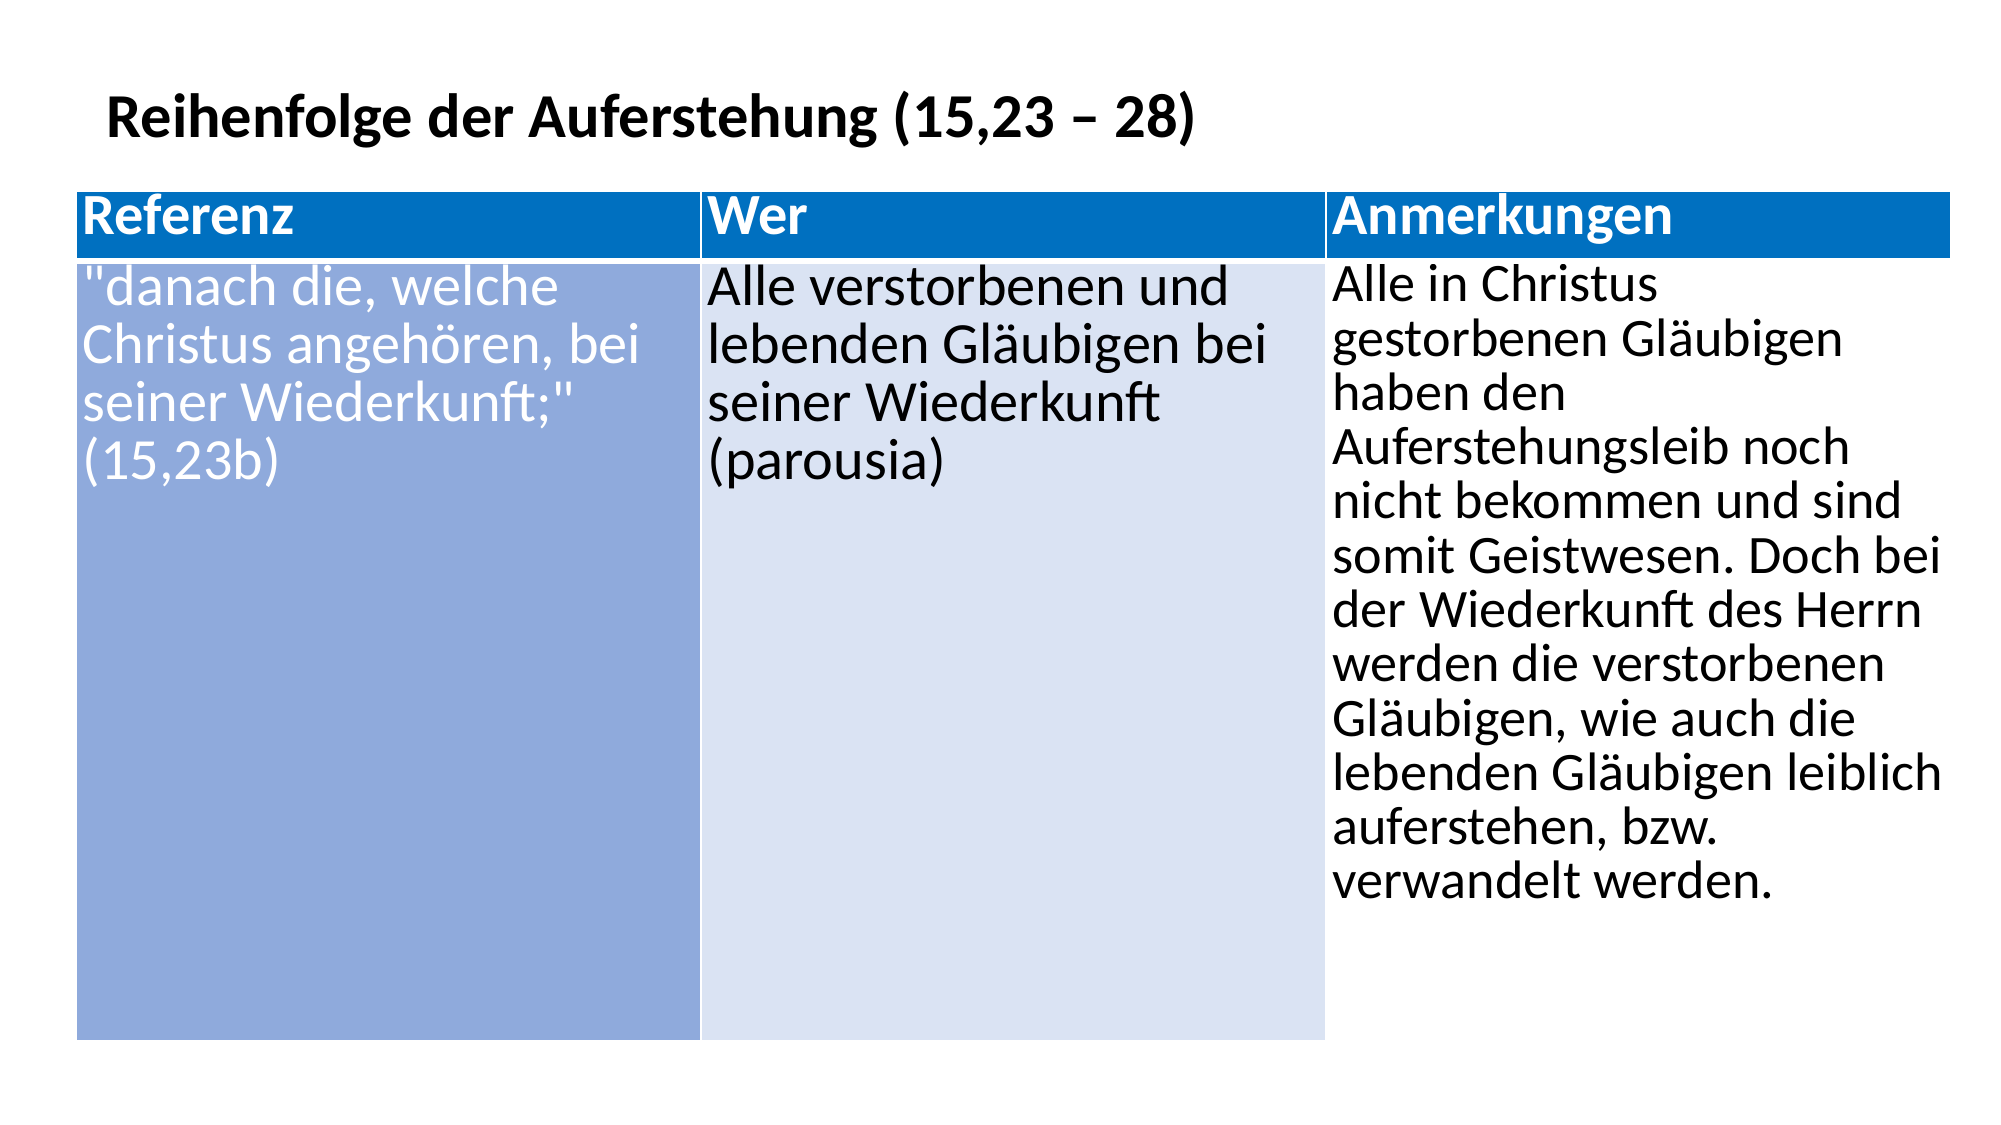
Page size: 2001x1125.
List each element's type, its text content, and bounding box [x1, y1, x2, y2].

table_cell "danach die, welche Christus angehören, bei seiner Wiederkunft;" (15,23b) [77, 264, 700, 1040]
text_box Reihenfolge der Auferstehung (15,23 – 28) [91, 67, 1214, 157]
table_header Referenz [77, 192, 700, 258]
table_cell Alle in Christus gestorbenen Gläubigen haben den Auferstehungsleib noch nicht bekommen und sind somit Geistwesen. Doch bei der Wiederkunft des Herrn werden die verstorbenen Gläubigen, wie auch die lebenden Gläubigen leiblich auferstehen, bzw. verwandelt werden. [1327, 264, 1950, 1040]
table_header Anmerkungen [1327, 192, 1950, 258]
table_header Wer [702, 192, 1325, 258]
table_cell Alle verstorbenen und lebenden Gläubigen bei seiner Wiederkunft (parousia) [702, 264, 1325, 1040]
